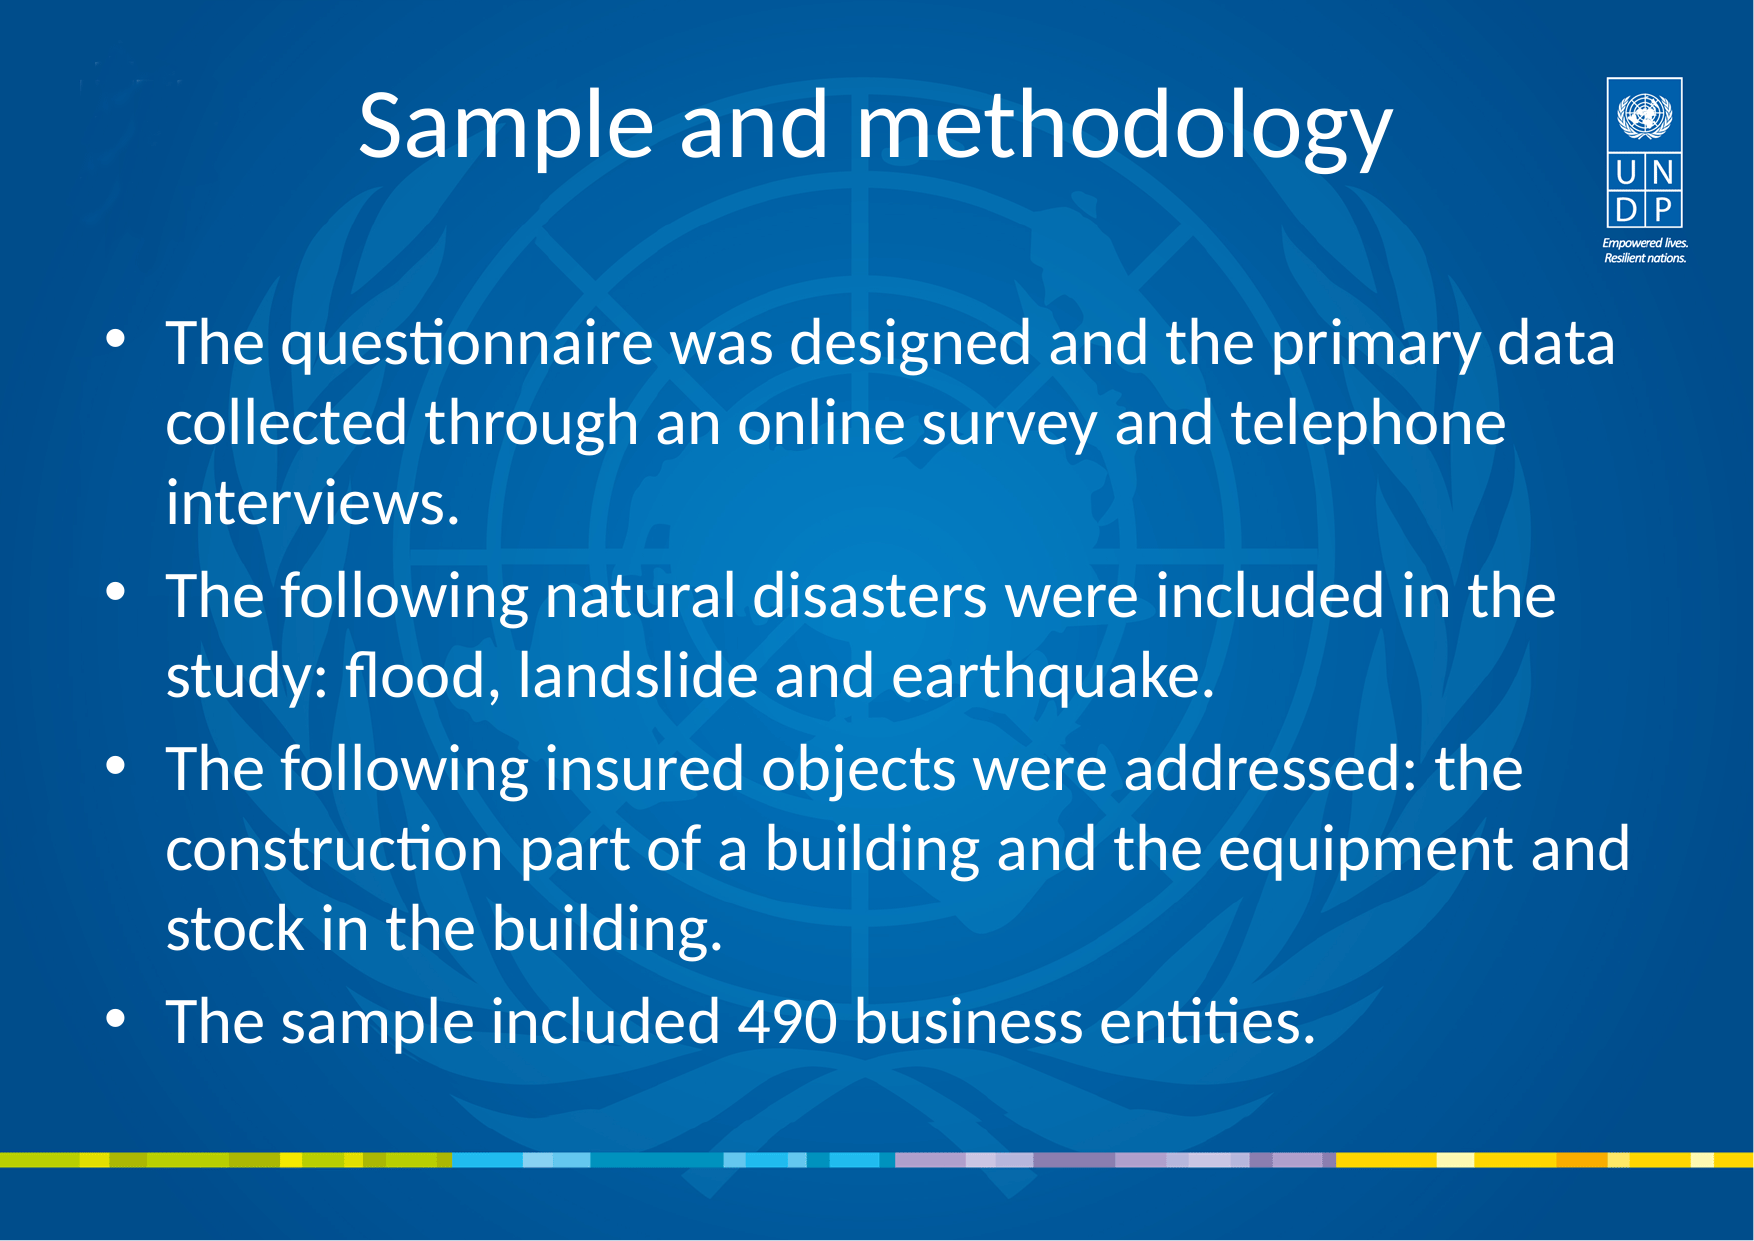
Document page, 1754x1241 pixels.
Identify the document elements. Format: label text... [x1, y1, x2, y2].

title Sample and methodology [87, 49, 1666, 257]
list The questionnaire was designed and the primary data collected through an online survey and telephone interviews. The following natural disasters were included in the study: flood, landslide and earthquake. The following insured objects were addressed: the construction part of a building and the equipment and stock in the building. The sample included 490 business entities. [87, 289, 1666, 1109]
picture [0, 0, 1754, 1241]
